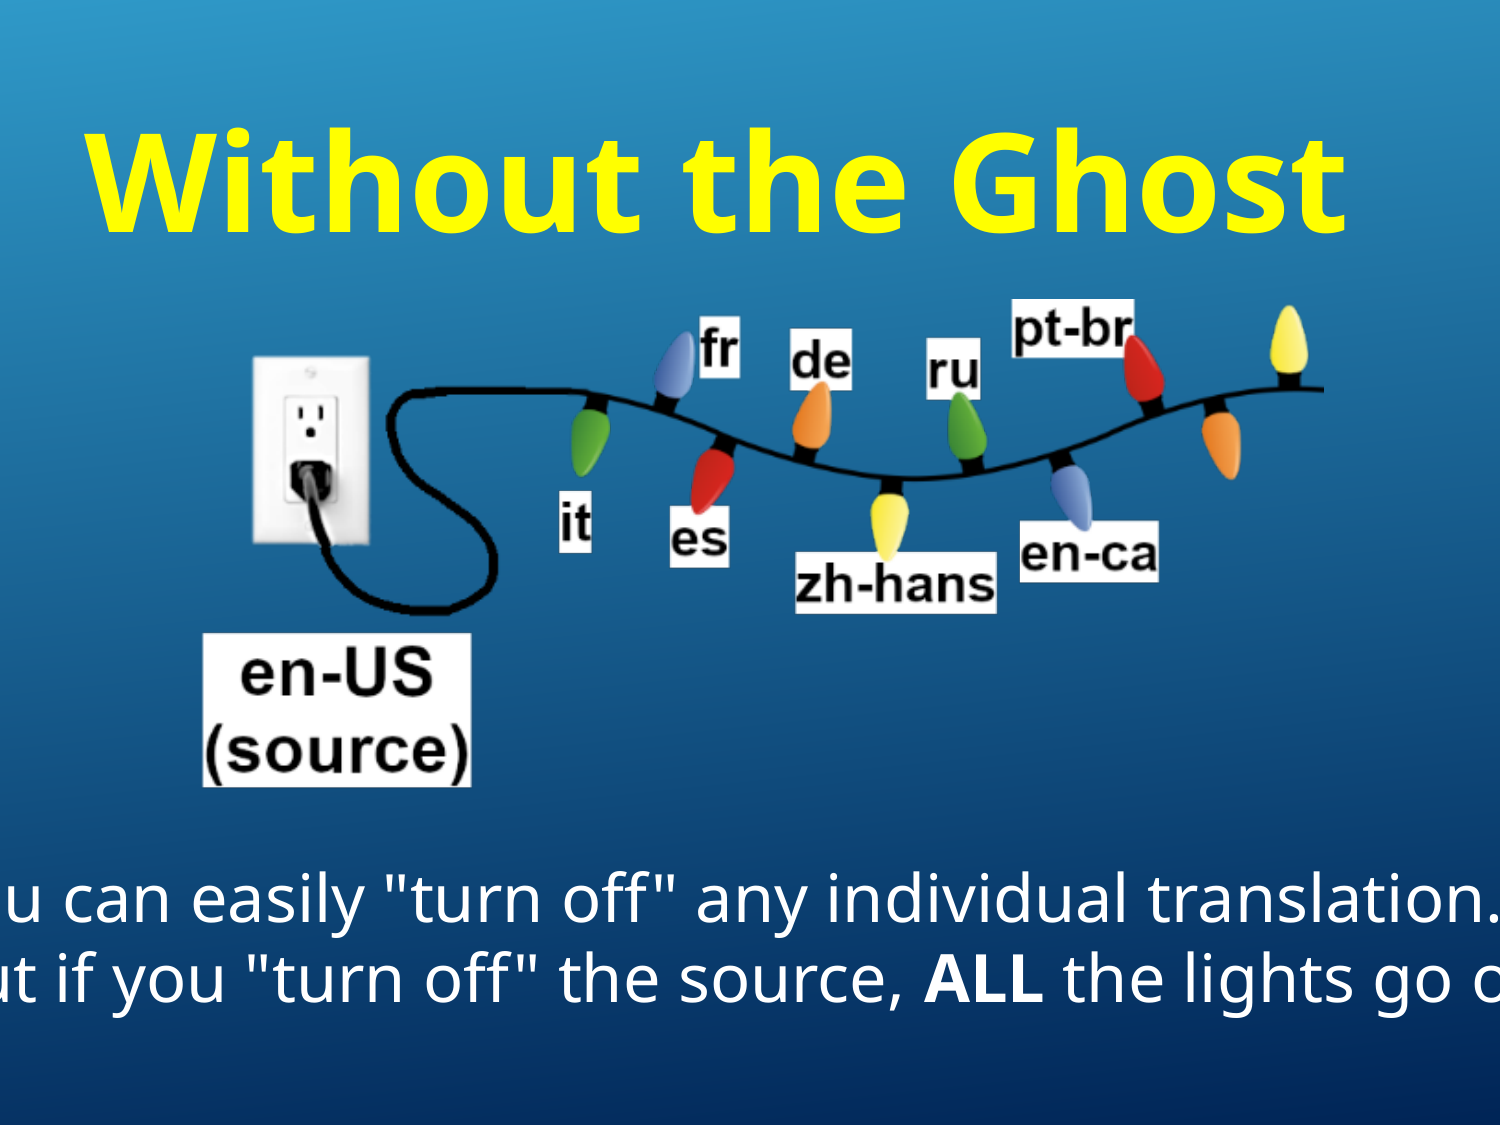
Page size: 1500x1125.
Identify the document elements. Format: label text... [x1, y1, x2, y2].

text_box You can easily "turn off" any individual translation. But if you "turn off" the source, ALL the lights go off. [0, 848, 1500, 1023]
picture [175, 299, 1325, 838]
text_box Without the Ghost [69, 87, 1425, 268]
